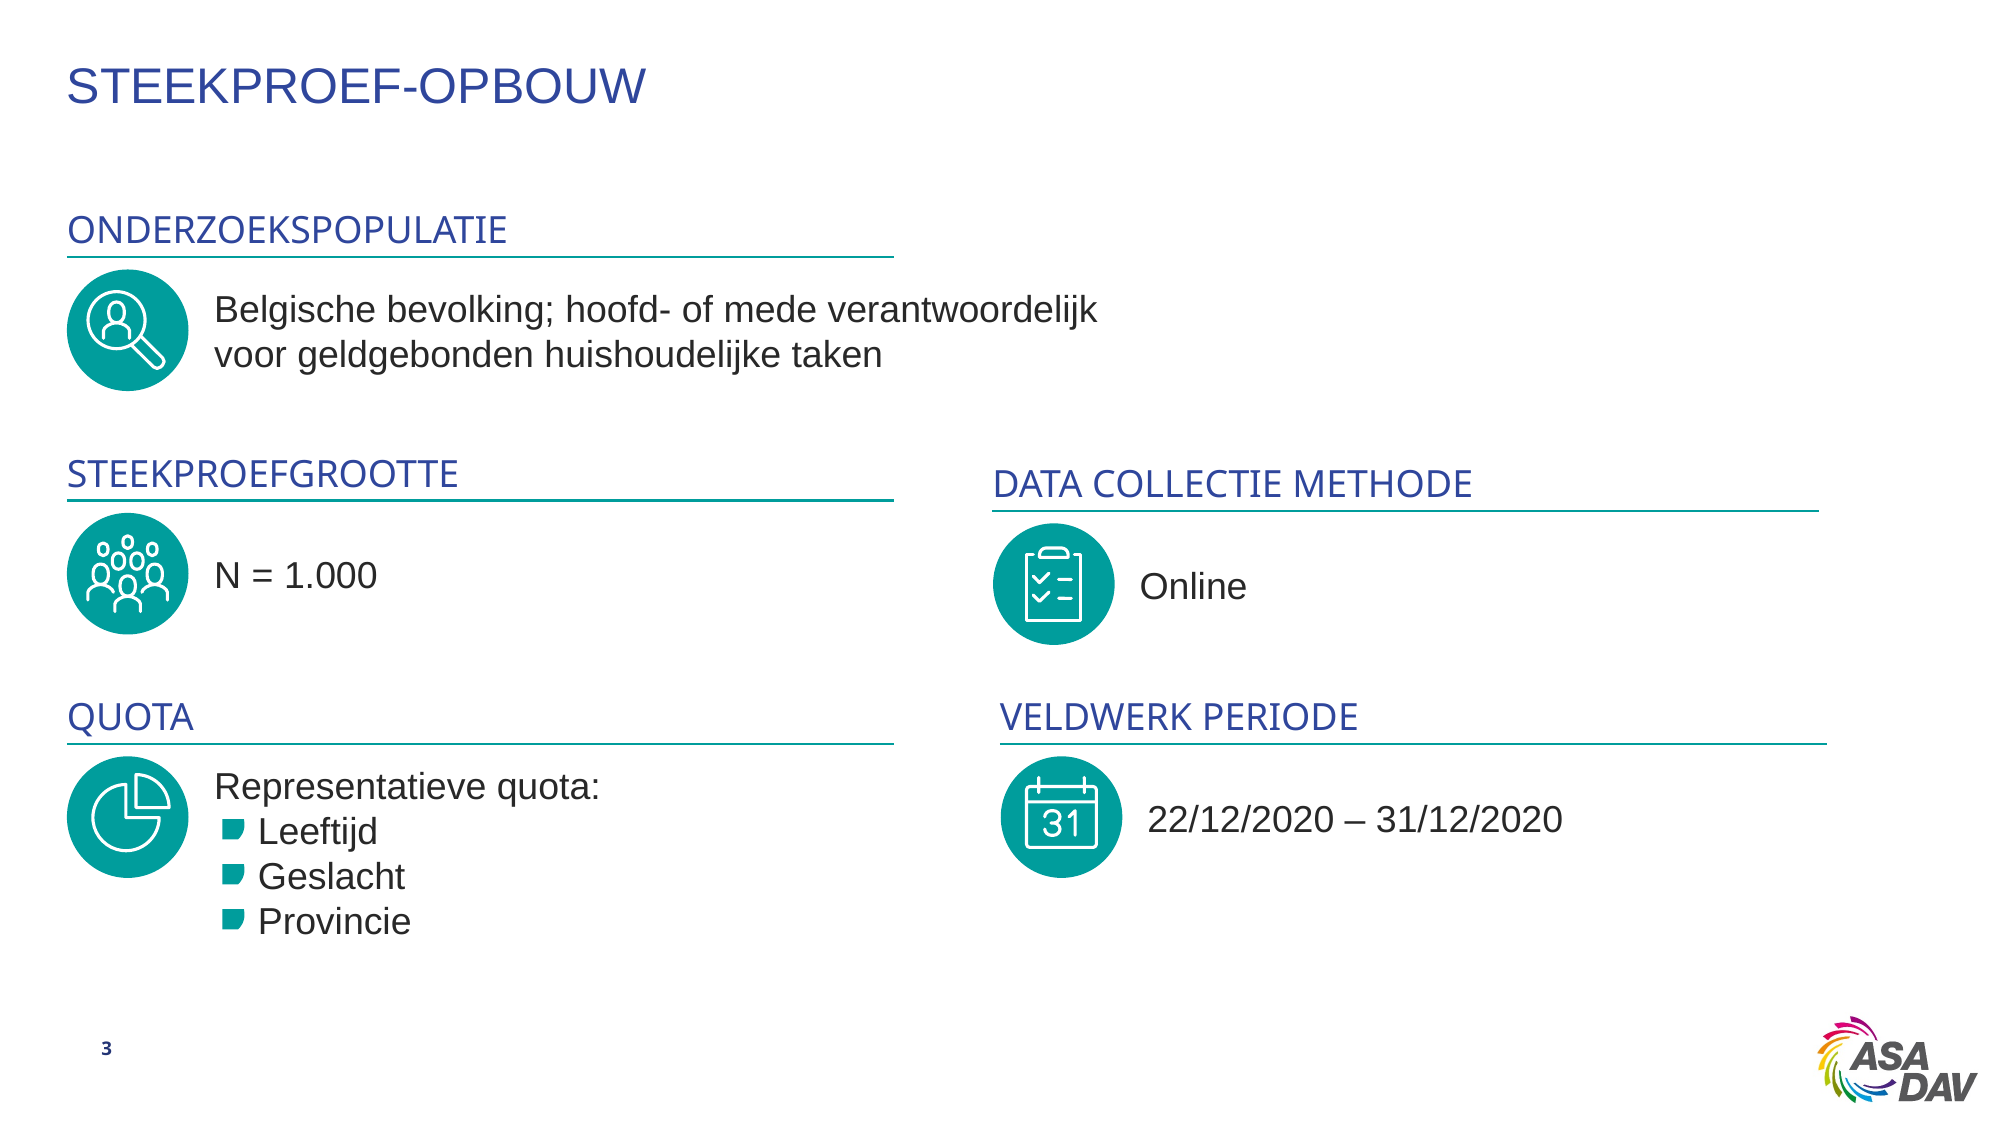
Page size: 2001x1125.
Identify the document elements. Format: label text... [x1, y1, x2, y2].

text_box DATA COLLECTIe METHODe [991, 451, 1820, 512]
slide_number 3 [66, 1017, 135, 1083]
text_box Representatieve quota: Leeftijd Geslacht Provincie [214, 761, 894, 942]
text_box N = 1.000 [214, 551, 894, 597]
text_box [66, 269, 189, 392]
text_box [66, 512, 189, 635]
picture [1812, 1009, 1984, 1110]
text_box QUOTA [66, 684, 895, 745]
text_box Belgische bevolking; hoofd- of mede verantwoordelijk voor geldgebonden huishoudelijke taken [214, 285, 1154, 376]
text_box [66, 756, 189, 878]
text_box Online [1139, 561, 1820, 607]
text_box veldwerk PERIODe [999, 684, 1828, 745]
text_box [993, 523, 1115, 645]
text_box steekproefgrootte [66, 441, 895, 502]
title Steekproef-opbouw [66, 60, 1933, 124]
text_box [1000, 756, 1123, 878]
text_box 22/12/2020 – 31/12/2020 [1147, 794, 1827, 840]
text_box onderzoekspopulatie [66, 197, 895, 258]
